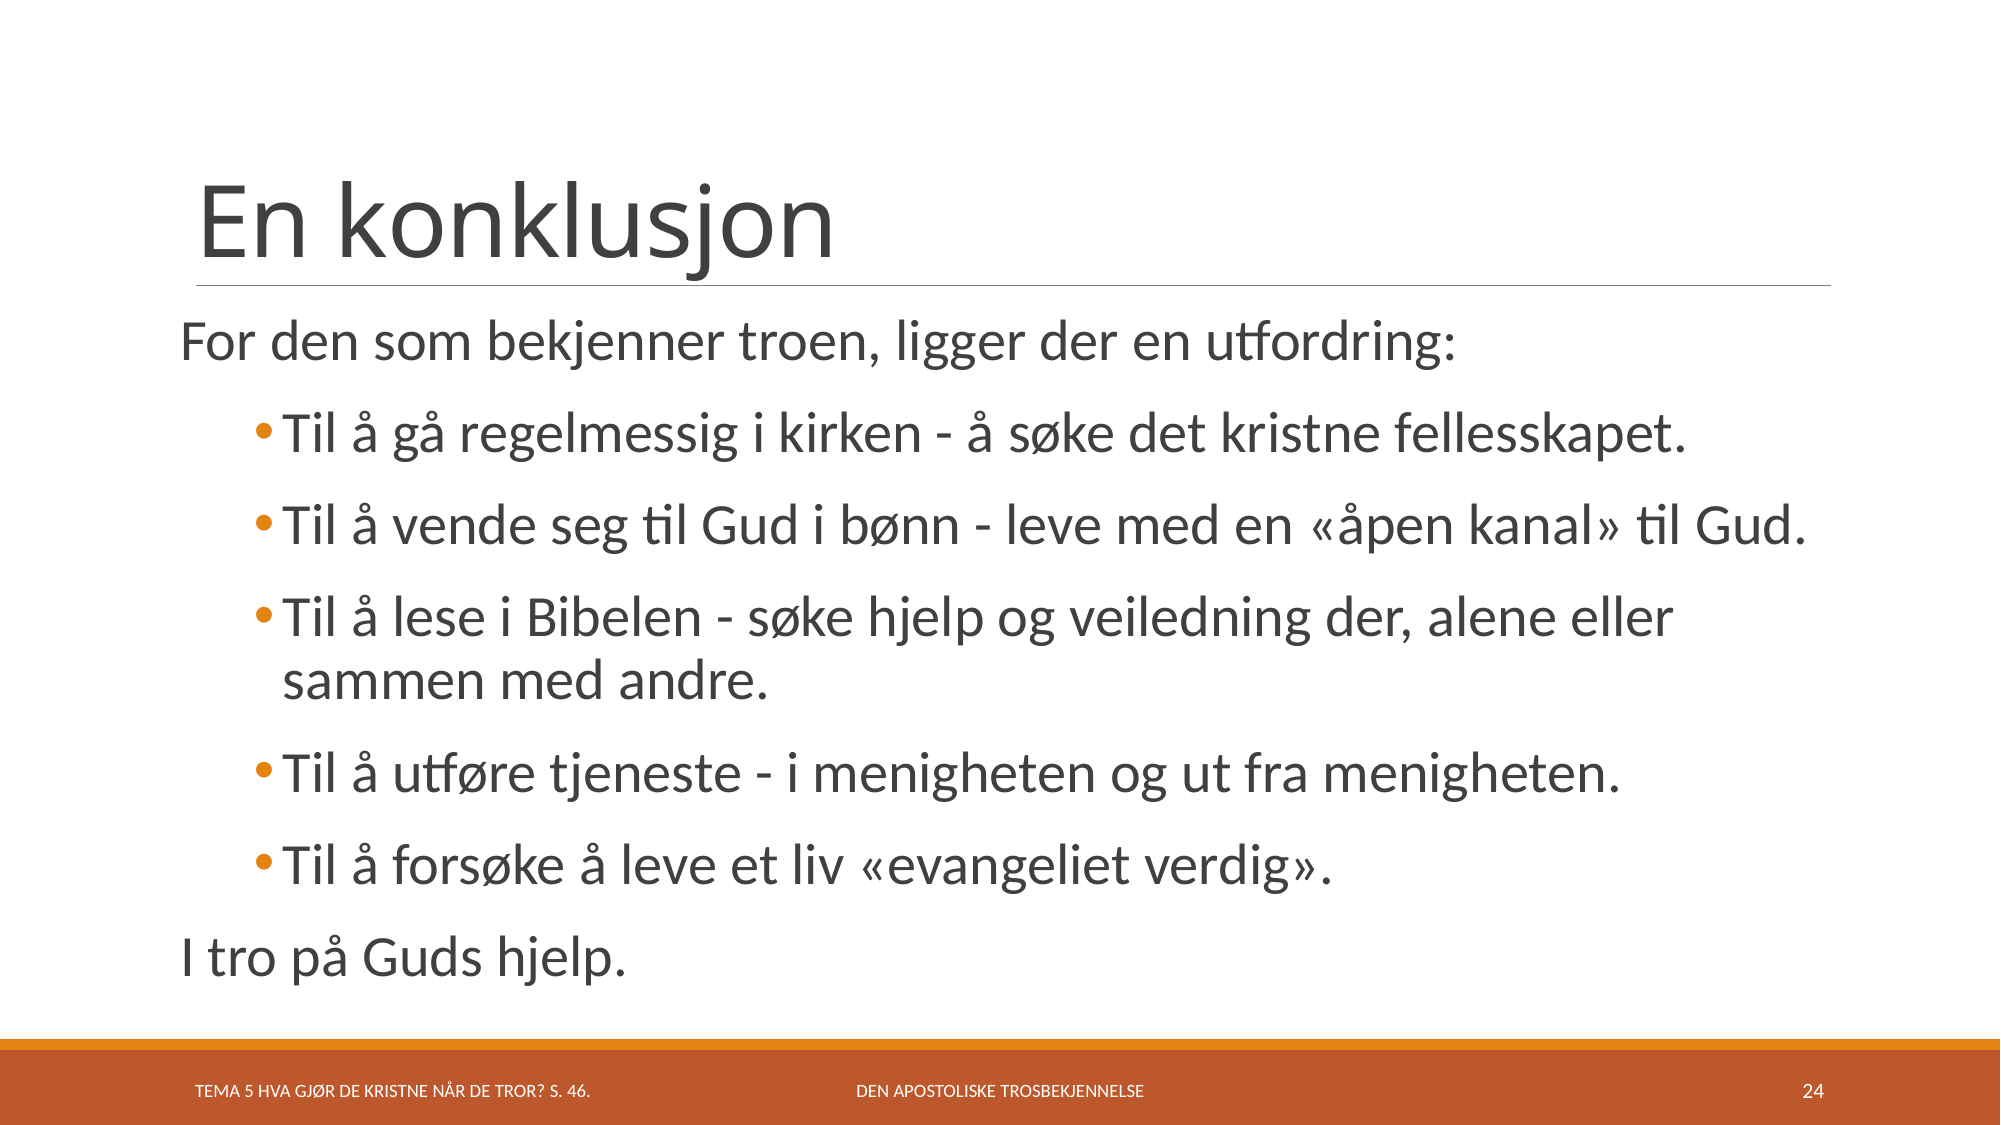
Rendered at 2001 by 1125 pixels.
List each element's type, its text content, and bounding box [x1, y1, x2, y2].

text_box TEMA 5 hva gjør de kristne når de tror? S. 46. [180, 1059, 772, 1120]
list For den som bekjenner troen, ligger der en utfordring: Til å gå regelmessig i kirken - å søke det kristne fellesskapet. Til å vende seg til Gud i bønn - leve med en «åpen kanal» til Gud. Til å lese i Bibelen - søke hjelp og veiledning der, alene eller sammen med andre. Til å utføre tjeneste - i menigheten og ut fra menigheten. Til å forsøke å leve et liv «evangeliet verdig». I tro på Guds hjelp. [180, 302, 1830, 963]
title En konklusjon [180, 47, 1830, 285]
slide_number 24 [1624, 1059, 1840, 1120]
footer Den apostoliske trosbekjennelse [772, 1059, 1396, 1120]
